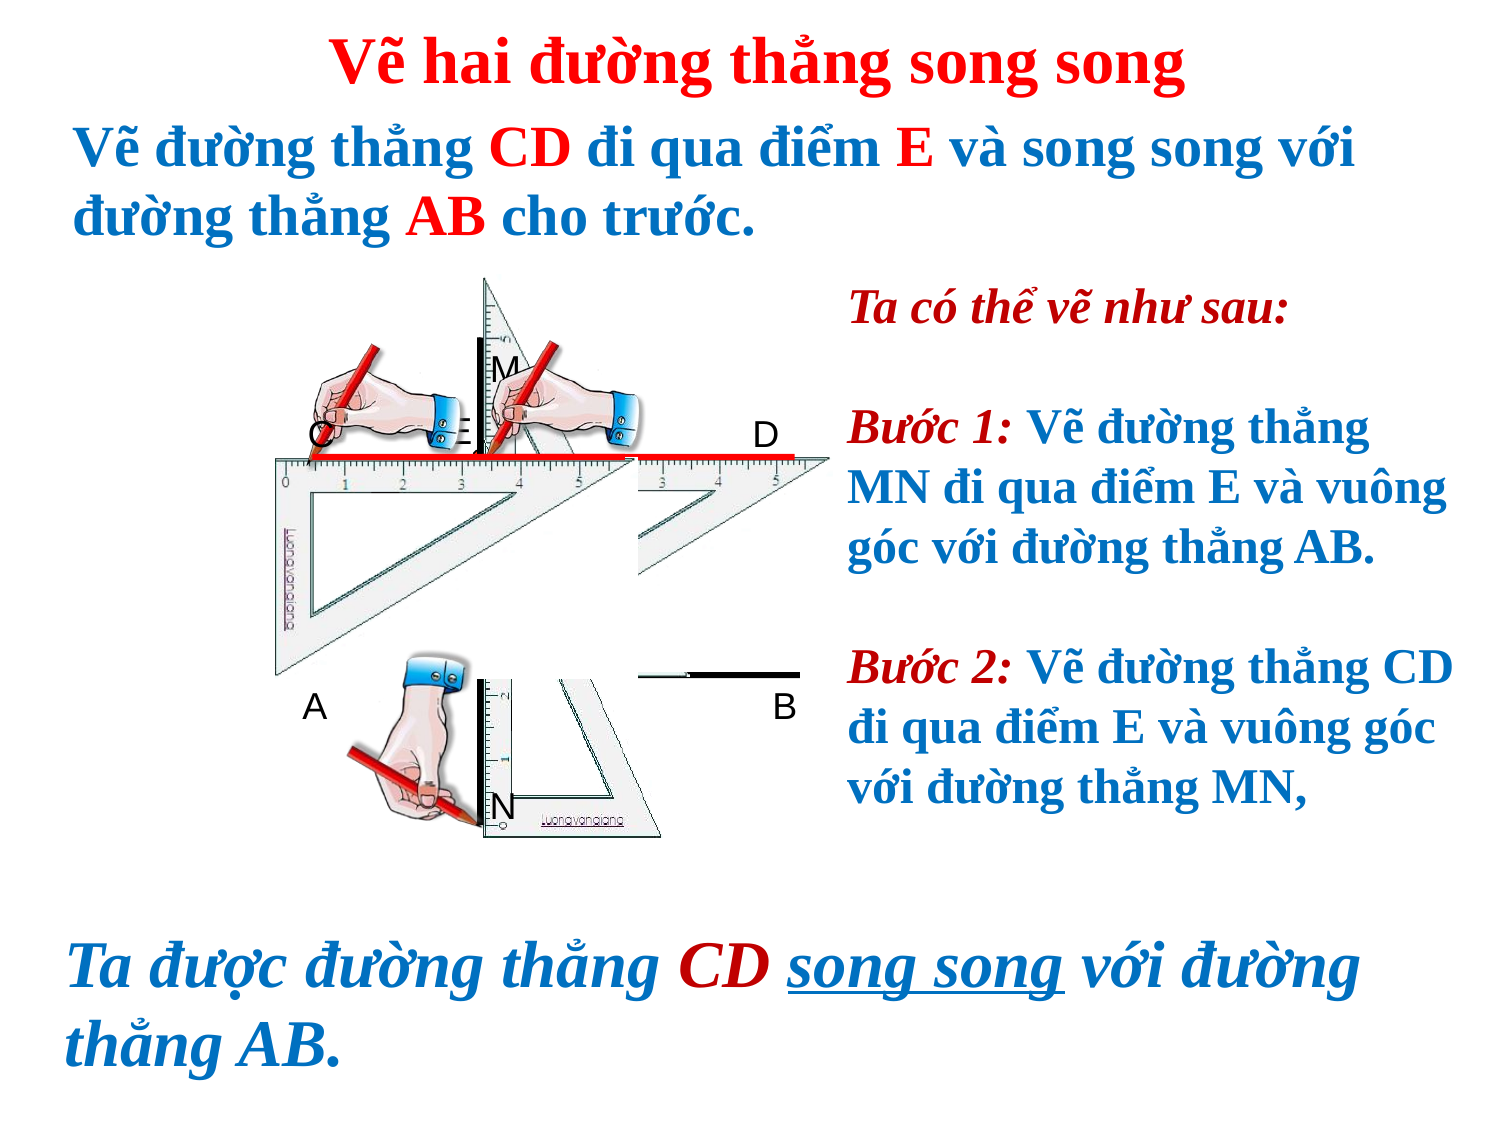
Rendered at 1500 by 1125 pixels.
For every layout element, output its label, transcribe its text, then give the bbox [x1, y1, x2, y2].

text_box Ta có thể vẽ như sau: Bước 1: Vẽ đường thẳng MN đi qua điểm E và vuông góc với đường thẳng AB. Bước 2: Vẽ đường thẳng CD đi qua điểm E và vuông góc với đường thẳng MN, [832, 265, 1470, 821]
picture [274, 274, 833, 838]
text_box Ta được đường thẳng CD song song với đường thẳng AB. [50, 912, 1401, 1088]
text_box A [287, 687, 320, 735]
text_box D [737, 402, 795, 455]
text_box B [757, 681, 813, 735]
text_box Vẽ đường thẳng CD đi qua điểm E và song song với đường thẳng AB cho trước. [57, 100, 1383, 255]
text_box Vẽ hai đường thẳng song song [173, 9, 1342, 104]
